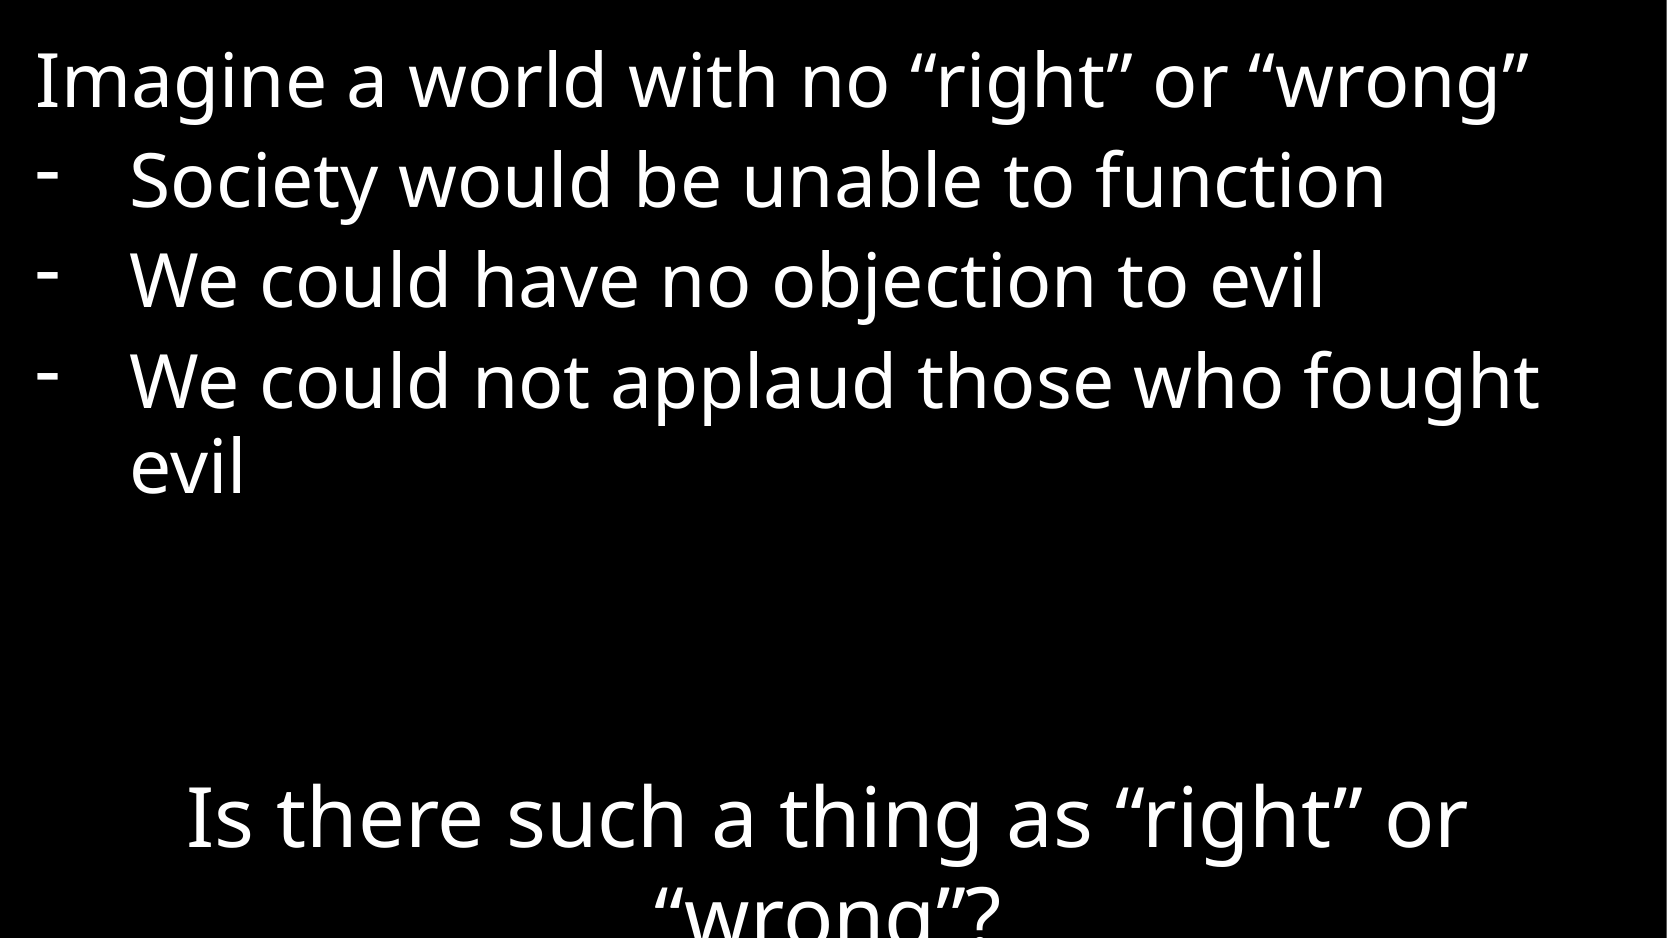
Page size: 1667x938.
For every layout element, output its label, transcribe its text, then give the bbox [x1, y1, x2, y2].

title Is there such a thing as “right” or “wrong”? [8, 807, 1649, 923]
list Imagine a world with no “right” or “wrong” Society would be unable to function We could have no objection to evil We could not applaud those who fought evil [20, 30, 1647, 792]
